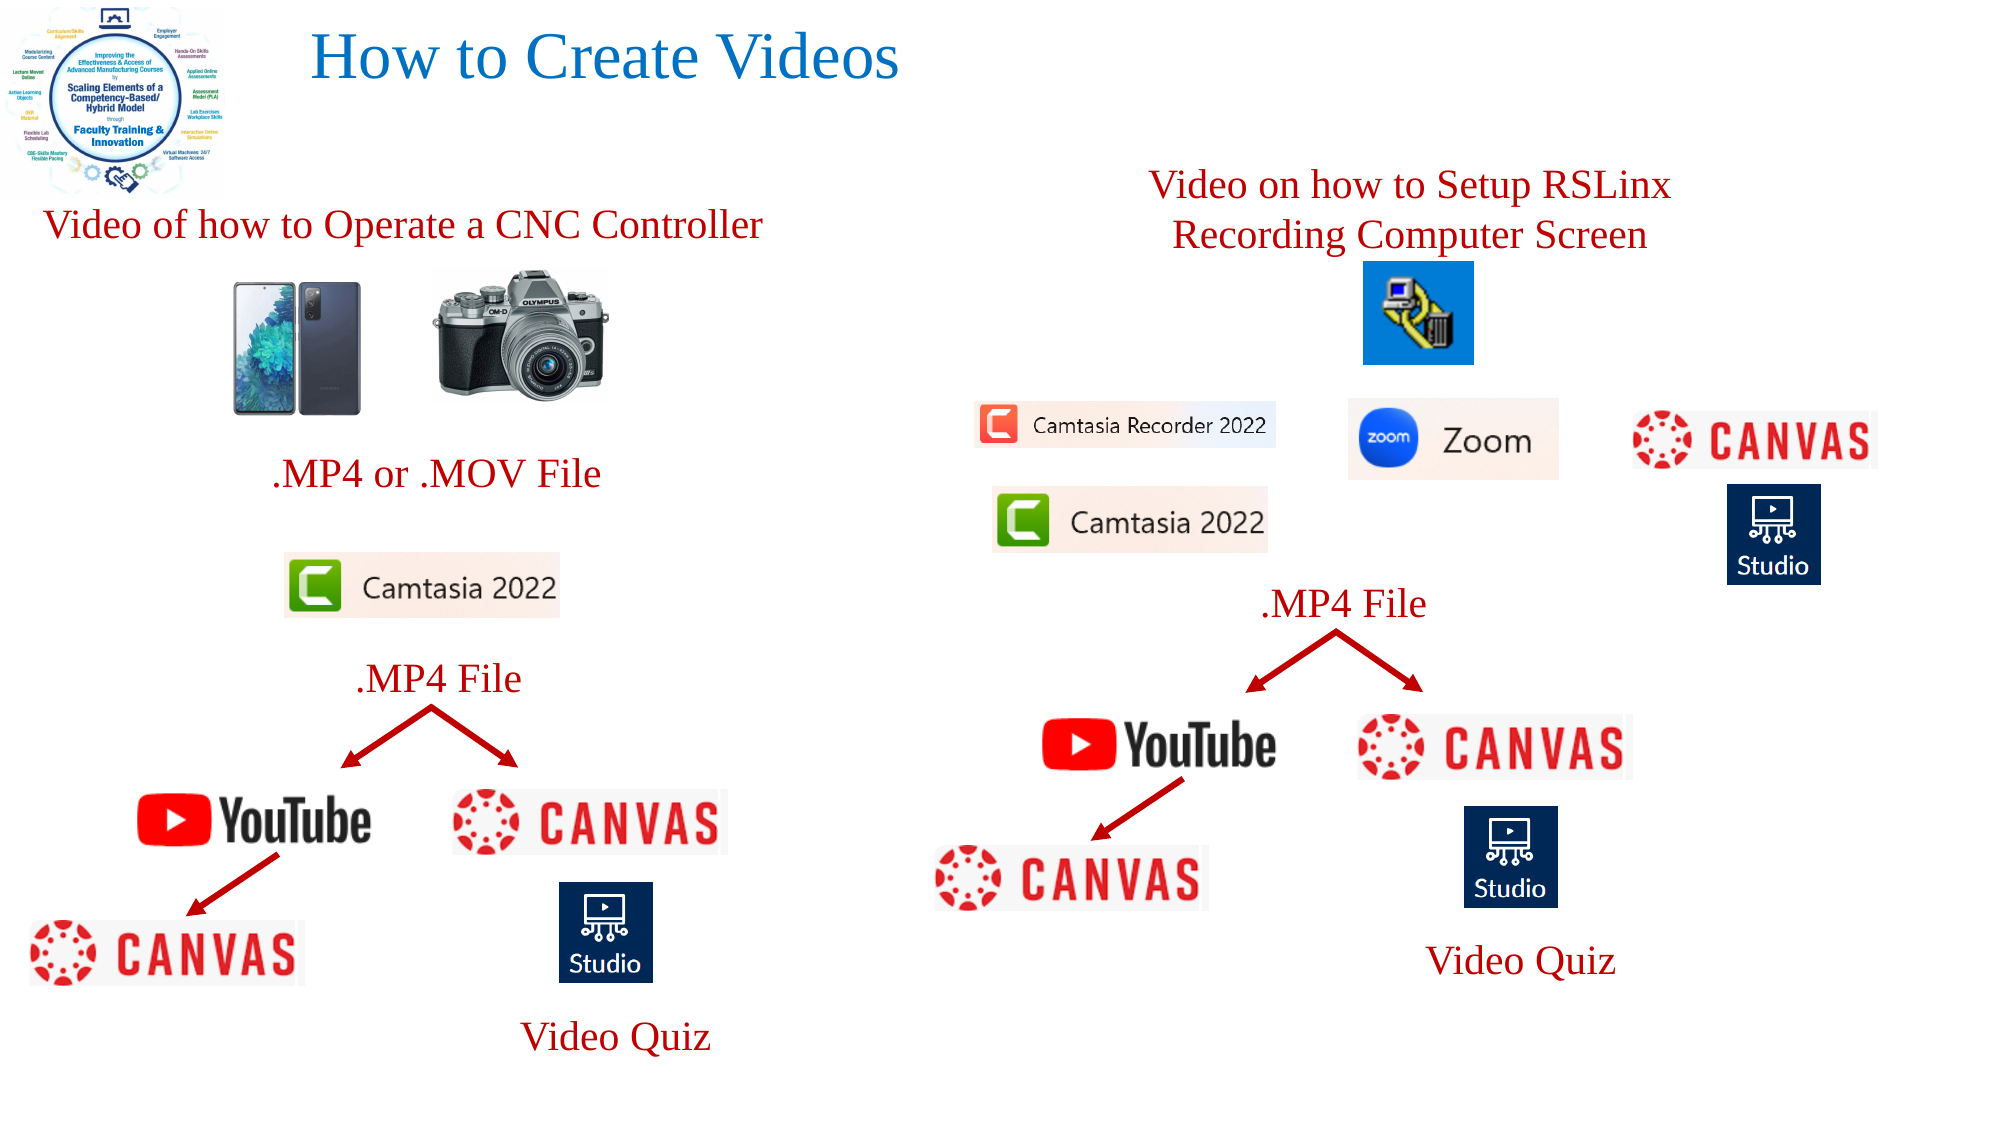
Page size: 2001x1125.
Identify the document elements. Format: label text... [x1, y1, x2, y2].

picture [1348, 398, 1559, 480]
text_box Video on how to Setup RSLinx Recording Computer Screen [1127, 149, 1693, 265]
picture [28, 917, 305, 986]
text_box .MP4 File [340, 643, 590, 709]
picture [1363, 261, 1474, 365]
picture [127, 779, 386, 857]
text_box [1245, 630, 1334, 693]
picture [451, 786, 728, 855]
picture [1032, 704, 1291, 781]
picture [1356, 711, 1633, 780]
text_box Video of how to Operate a CNC Controller [27, 189, 839, 255]
picture [430, 267, 609, 402]
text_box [1090, 778, 1184, 841]
text_box Video Quiz [1410, 925, 1660, 991]
text_box .MP4 or .MOV File [256, 438, 634, 504]
picture [1727, 484, 1821, 585]
picture [1464, 806, 1558, 908]
picture [933, 842, 1209, 911]
picture [0, 7, 225, 200]
picture [974, 401, 1276, 448]
text_box .MP4 File [1245, 567, 1495, 633]
picture [284, 552, 560, 618]
picture [992, 486, 1268, 553]
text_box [430, 706, 519, 768]
picture [231, 282, 362, 417]
text_box Video Quiz [505, 1001, 755, 1066]
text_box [1334, 630, 1424, 693]
picture [559, 882, 653, 983]
text_box How to Create Videos [295, 4, 917, 100]
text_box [185, 854, 279, 917]
picture [1631, 408, 1878, 469]
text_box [340, 706, 433, 769]
